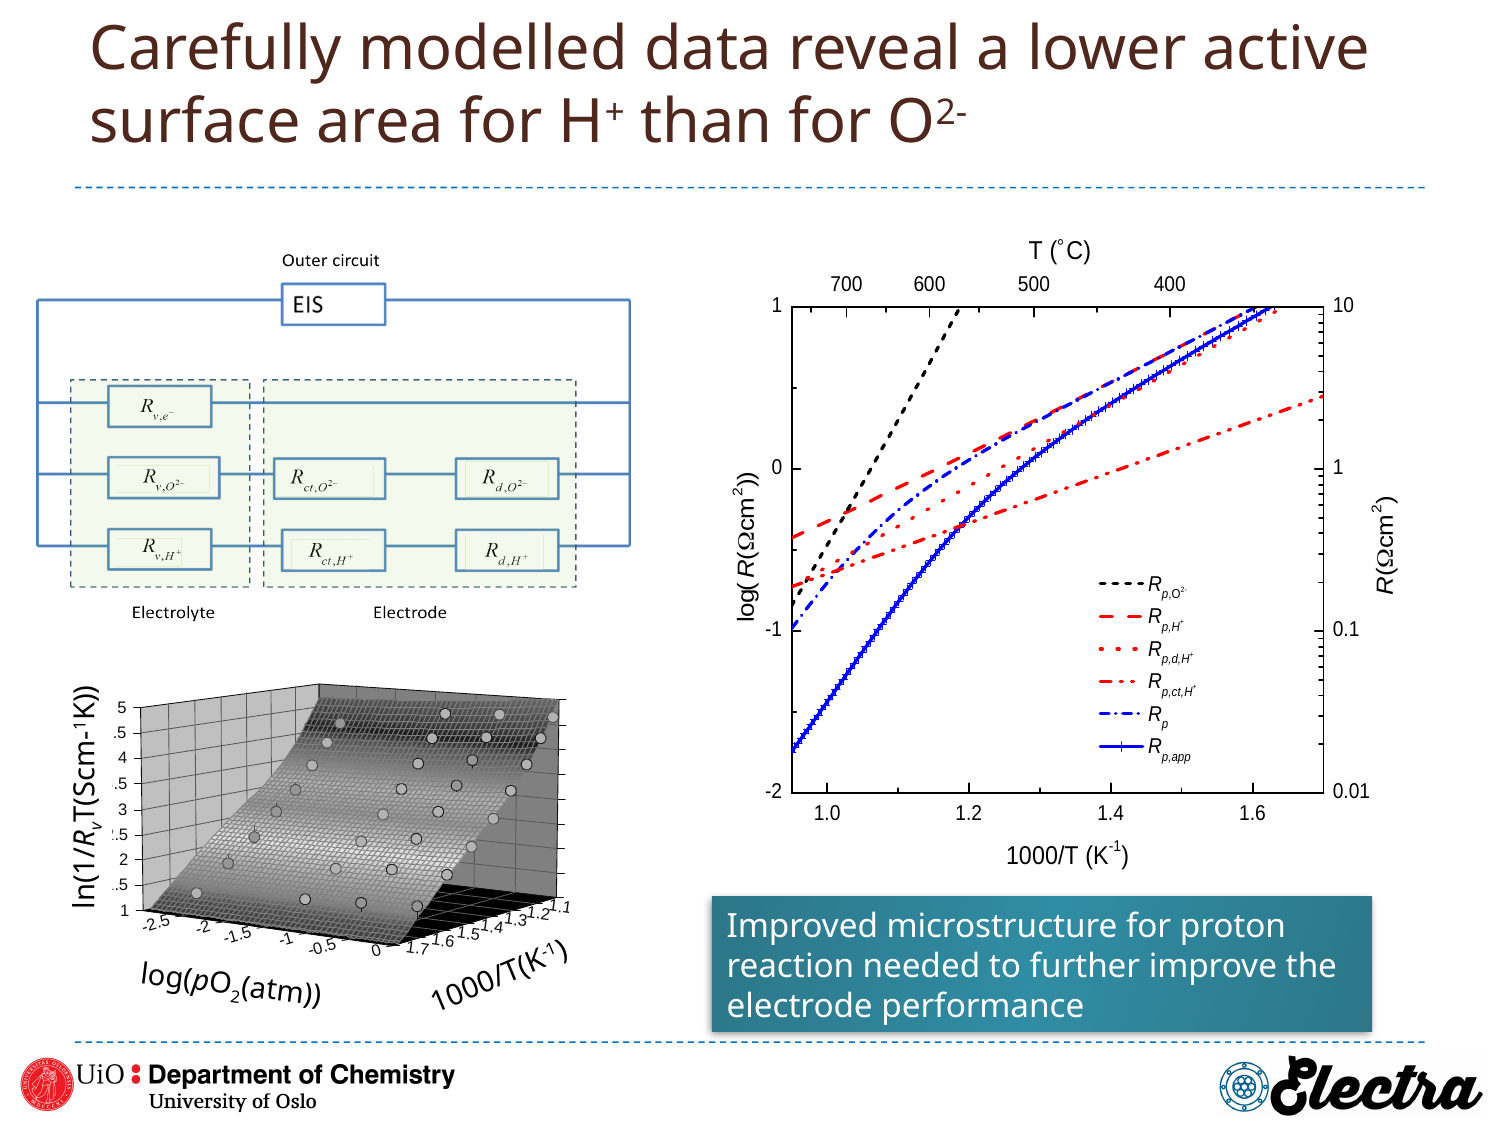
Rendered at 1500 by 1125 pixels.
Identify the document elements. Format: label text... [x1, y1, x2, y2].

text_box Improved microstructure for proton reaction needed to further improve the electrode performance [711, 918, 1373, 1032]
picture [651, 228, 1433, 906]
title Carefully modelled data reveal a lower active surface area for H+ than for O2- [74, 0, 1425, 163]
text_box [57, 672, 570, 999]
picture [35, 243, 631, 634]
picture [1215, 1053, 1487, 1118]
picture [0, 1051, 455, 1116]
